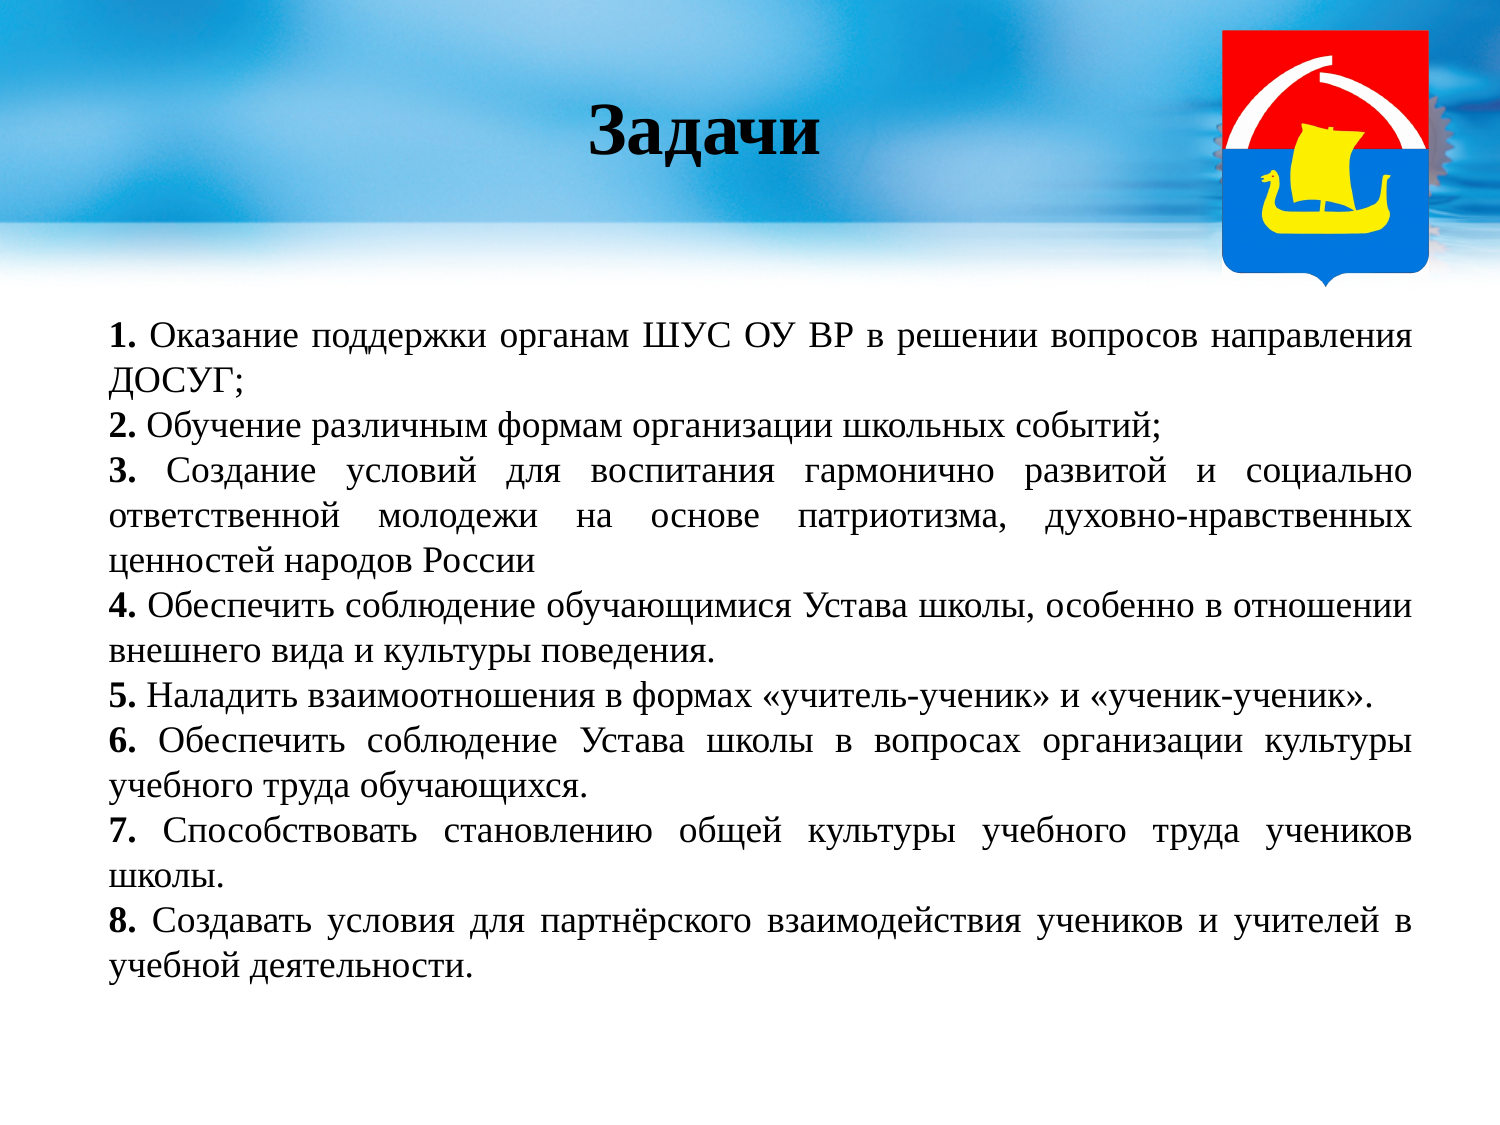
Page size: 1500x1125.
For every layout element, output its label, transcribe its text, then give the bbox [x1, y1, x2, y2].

text_box Задачи [572, 71, 845, 177]
picture [0, 0, 1500, 1125]
text_box 1. Оказание поддержки органам ШУС ОУ ВР в решении вопросов направления ДОСУГ; 2. Обучение различным формам организации школьных событий; 3. Создание условий для воспитания гармонично развитой и социально ответственной молодежи на основе патриотизма, духовно-нравственных ценностей народов России 4. Обеспечить соблюдение обучающимися Устава школы, особенно в отношении внешнего вида и культуры поведения. 5. Наладить взаимоотношения в формах «учитель-ученик» и «ученик-ученик». 6. Обеспечить соблюдение Устава школы в вопросах организации культуры учебного труда обучающихся. 7. Способствовать становлению общей культуры учебного труда учеников школы. 8. Создавать условия для партнёрского взаимодействия учеников и учителей в учебной деятельности. [93, 302, 1429, 993]
